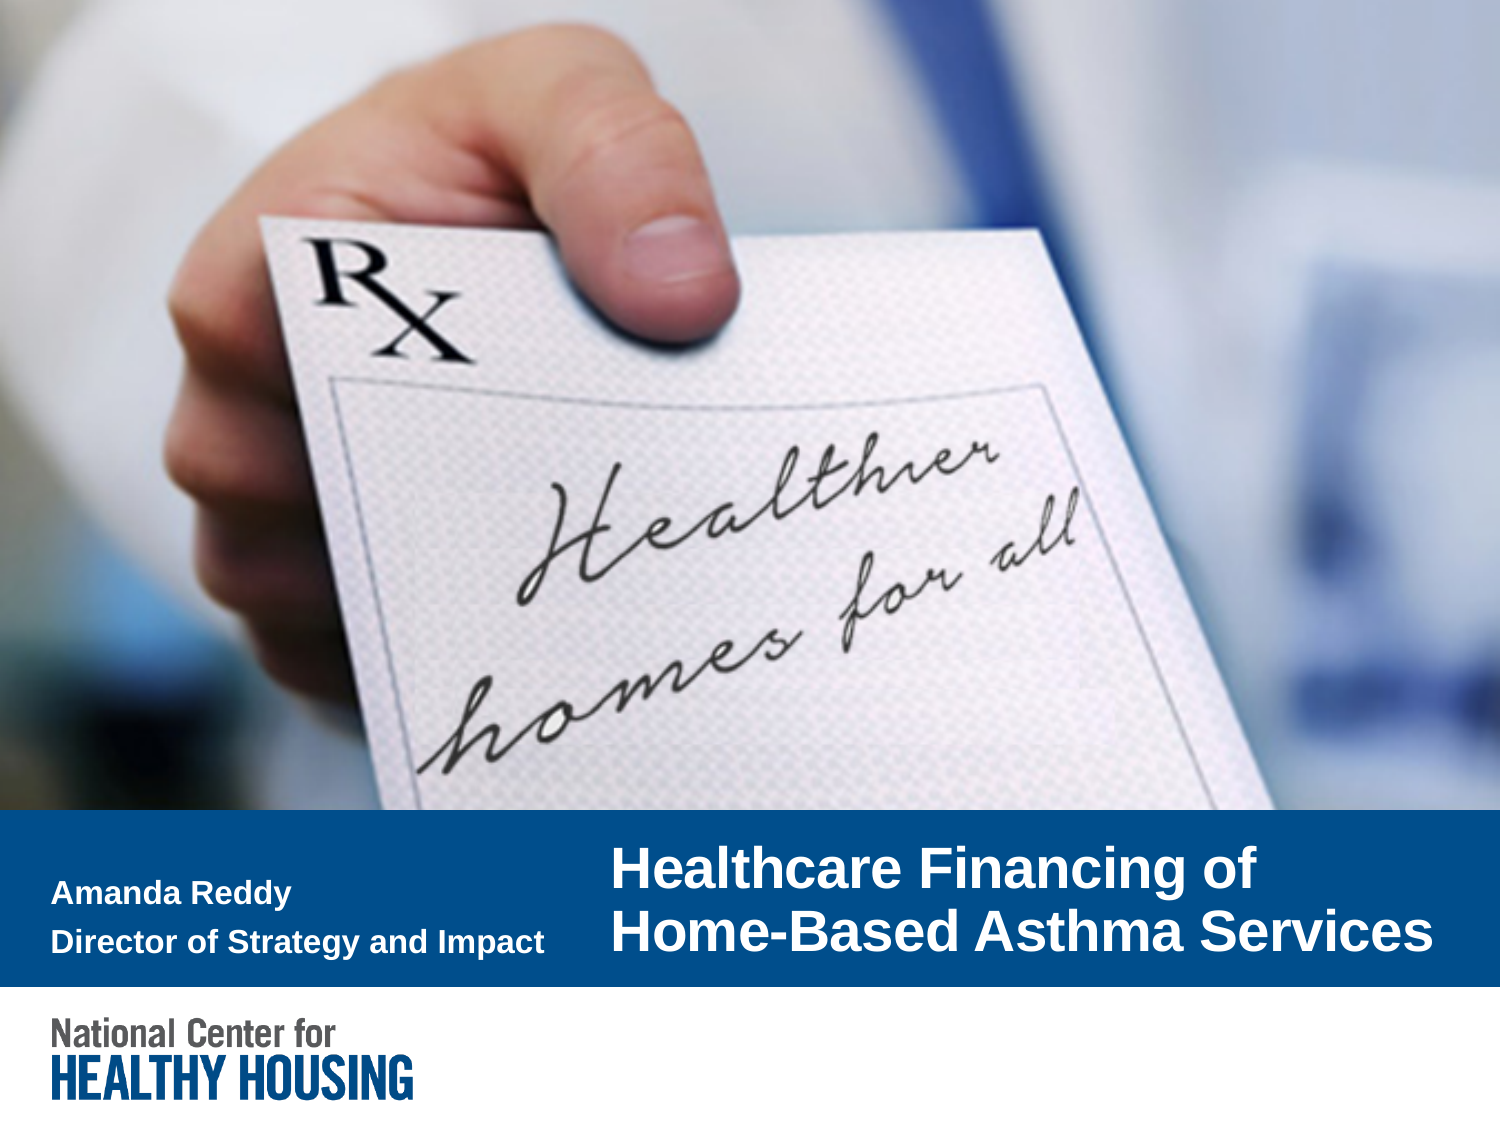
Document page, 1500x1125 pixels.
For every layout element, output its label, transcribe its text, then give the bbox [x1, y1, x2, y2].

title Healthcare Financing of Home-Based Asthma Services [595, 810, 1459, 972]
picture [44, 1013, 420, 1104]
picture [0, 0, 1500, 810]
subtitle Amanda Reddy Director of Strategy and Impact [35, 874, 638, 977]
